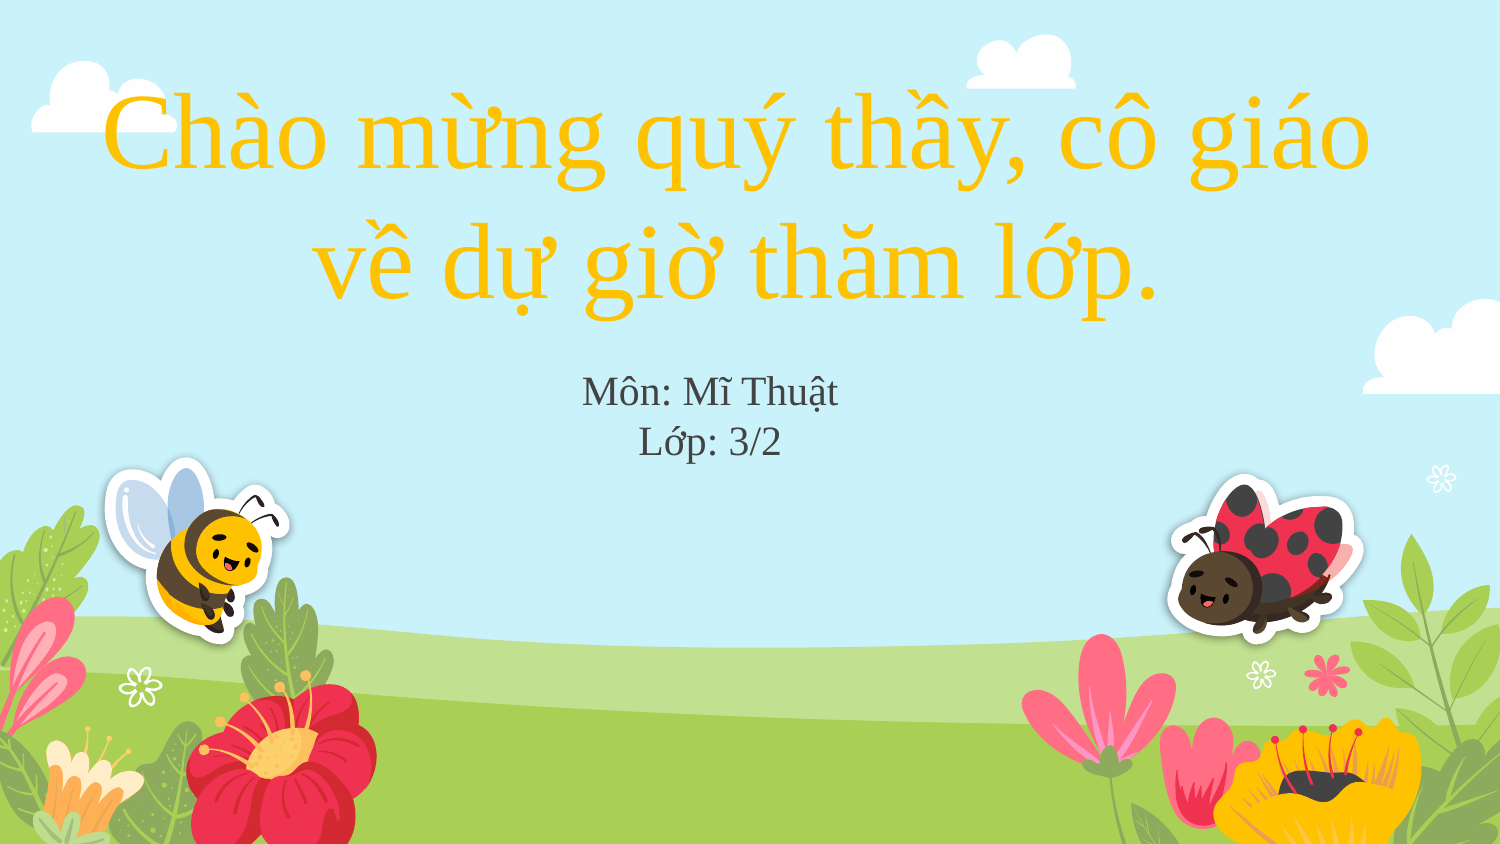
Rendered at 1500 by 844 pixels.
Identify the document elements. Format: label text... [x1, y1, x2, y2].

subtitle Môn: Mĩ Thuật Lớp: 3/2 [349, 359, 1072, 468]
text_box [1426, 464, 1457, 493]
title Chào mừng quý thầy, cô giáo về dự giờ thăm lớp. [62, 46, 1413, 335]
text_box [1167, 473, 1365, 645]
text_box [104, 457, 291, 645]
text_box [118, 666, 163, 708]
text_box [1246, 660, 1277, 690]
